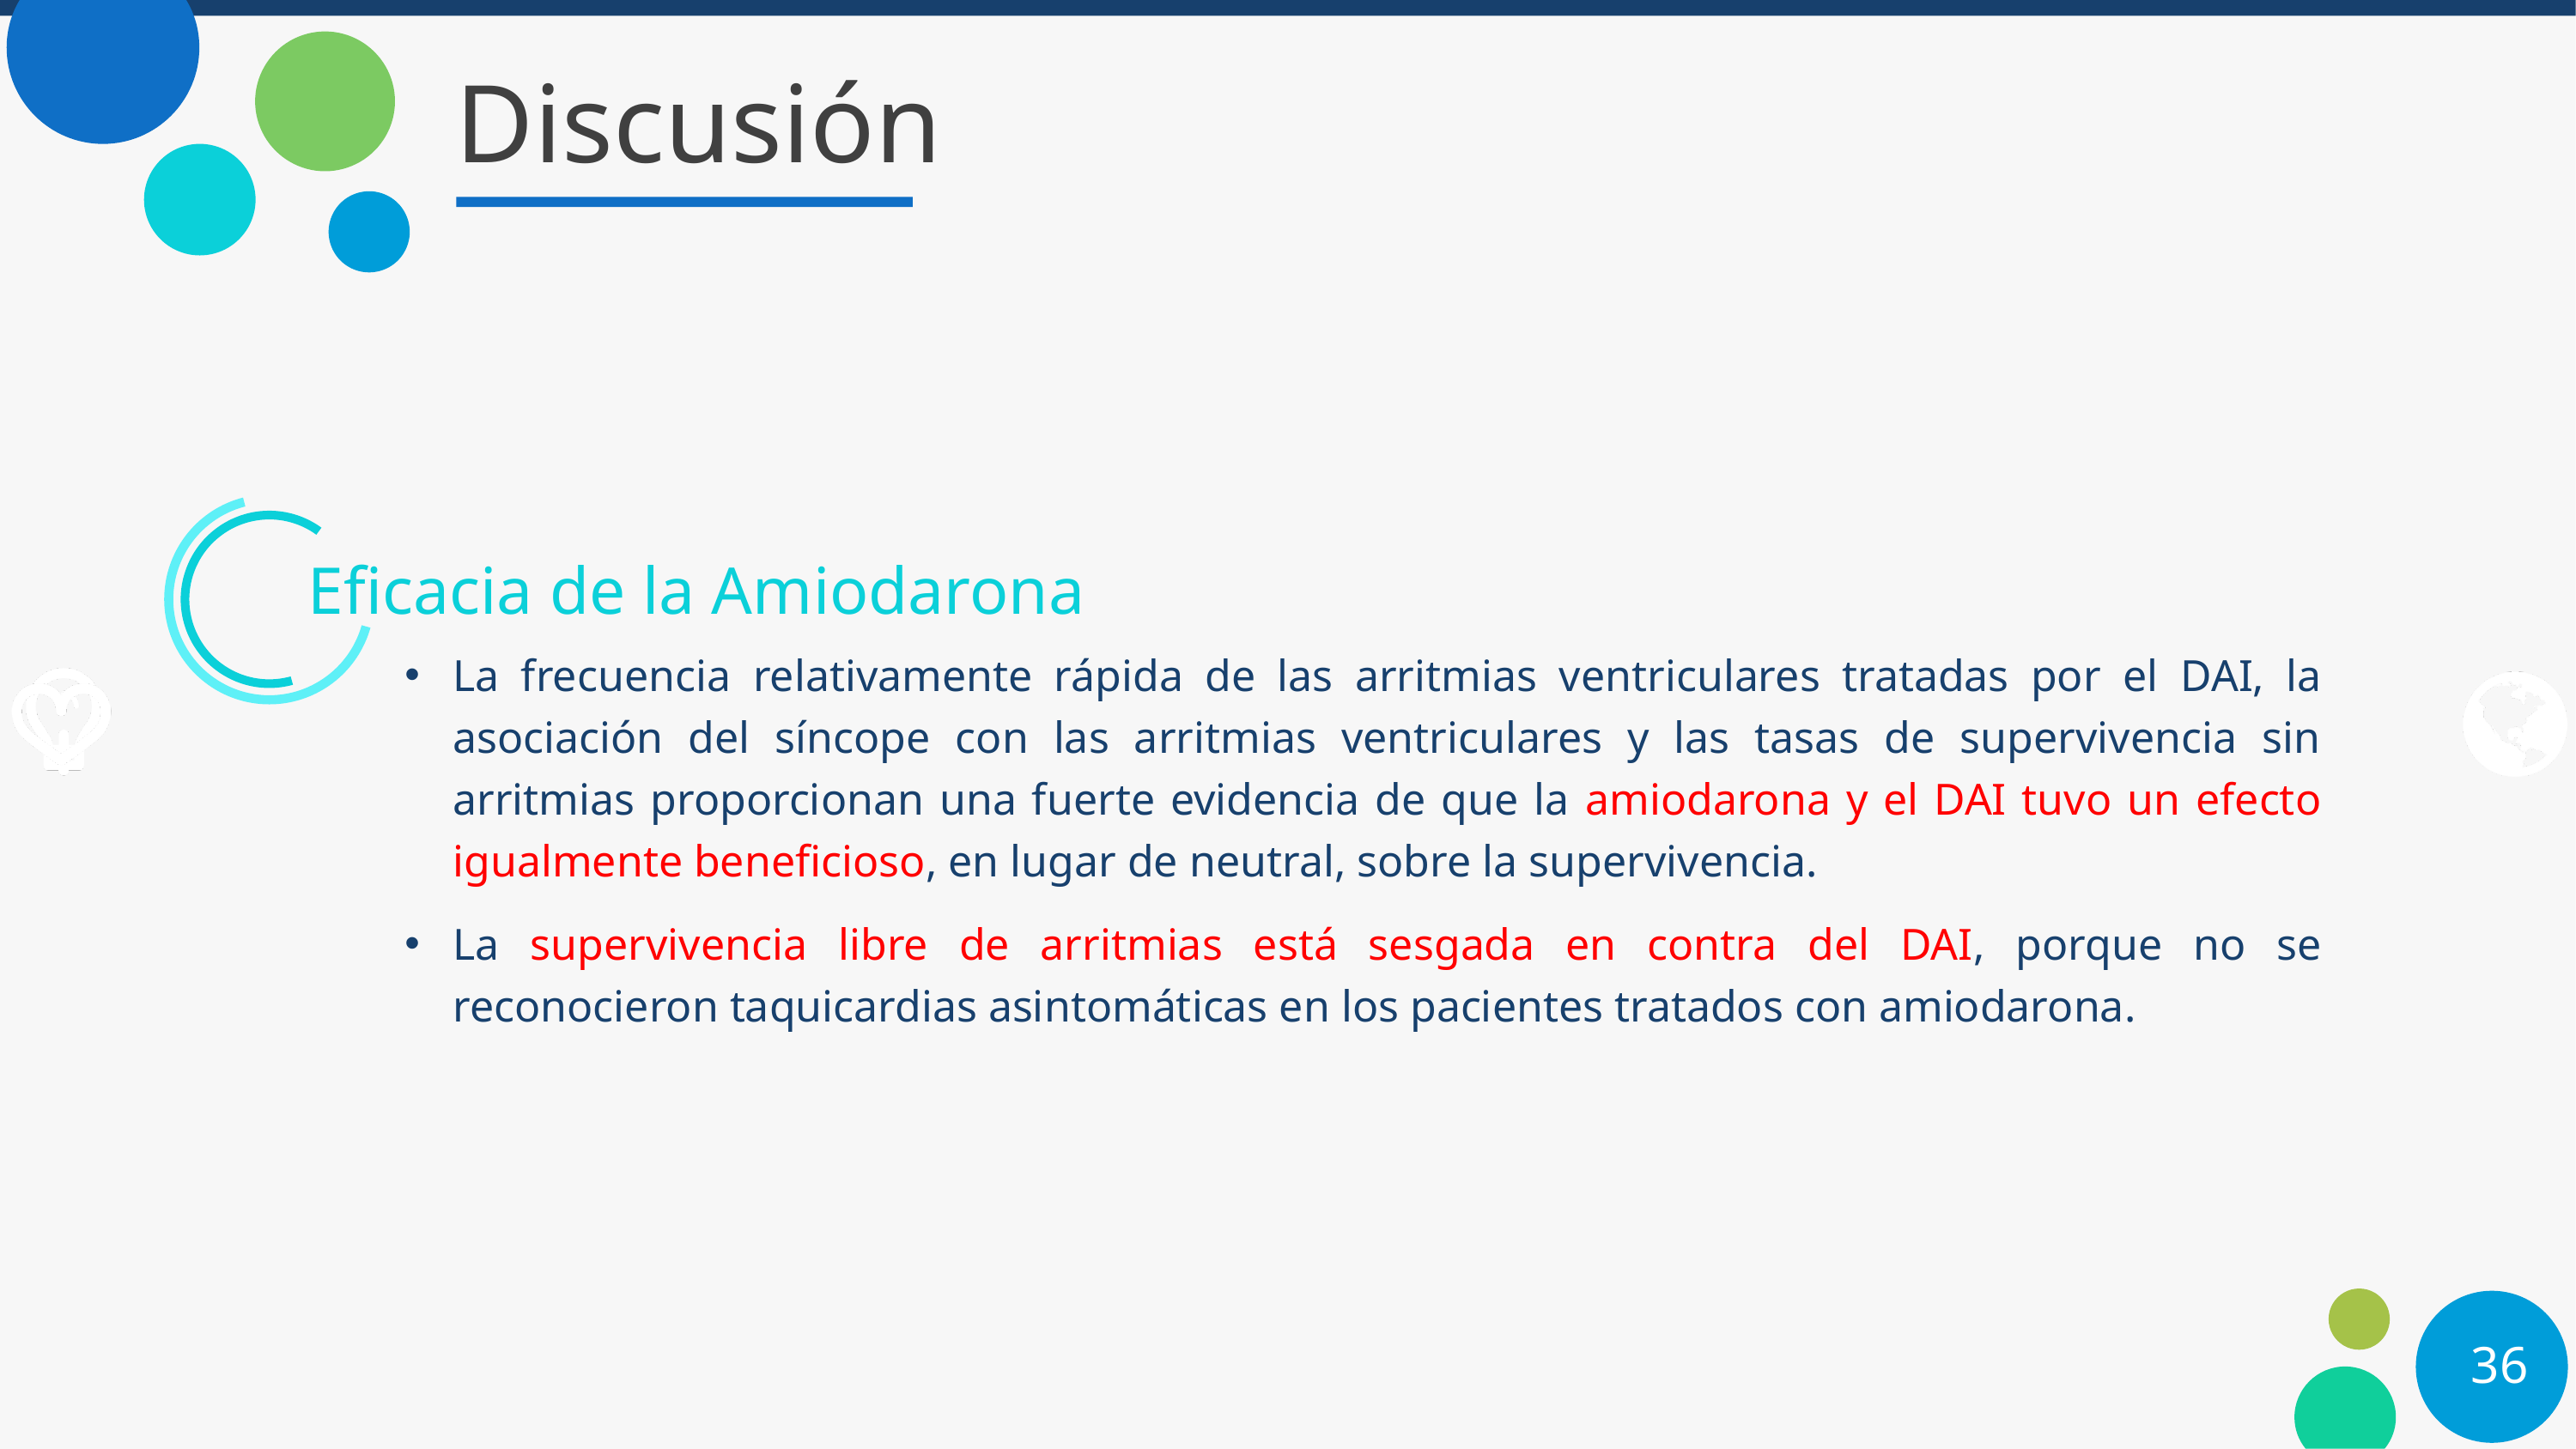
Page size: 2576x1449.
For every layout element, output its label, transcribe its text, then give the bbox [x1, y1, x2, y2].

title Discusión [433, 34, 2454, 204]
picture [0, 663, 123, 785]
list Eficacia de la Amiodarona [284, 527, 1332, 640]
list La frecuencia relativamente rápida de las arritmias ventriculares tratadas por el DAI, la asociación del síncope con las arritmias ventriculares y las tasas de supervivencia sin arritmias proporcionan una fuerte evidencia de que la amiodarona y el DAI tuvo un efecto igualmente beneficioso, en lugar de neutral, sobre la supervivencia. La supervivencia libre de arritmias está sesgada en contra del DAI, porque no se reconocieron taquicardias asintomáticas en los pacientes tratados con amiodarona. [381, 627, 2345, 1082]
picture [2453, 663, 2576, 785]
slide_number 36 [2423, 1328, 2576, 1406]
